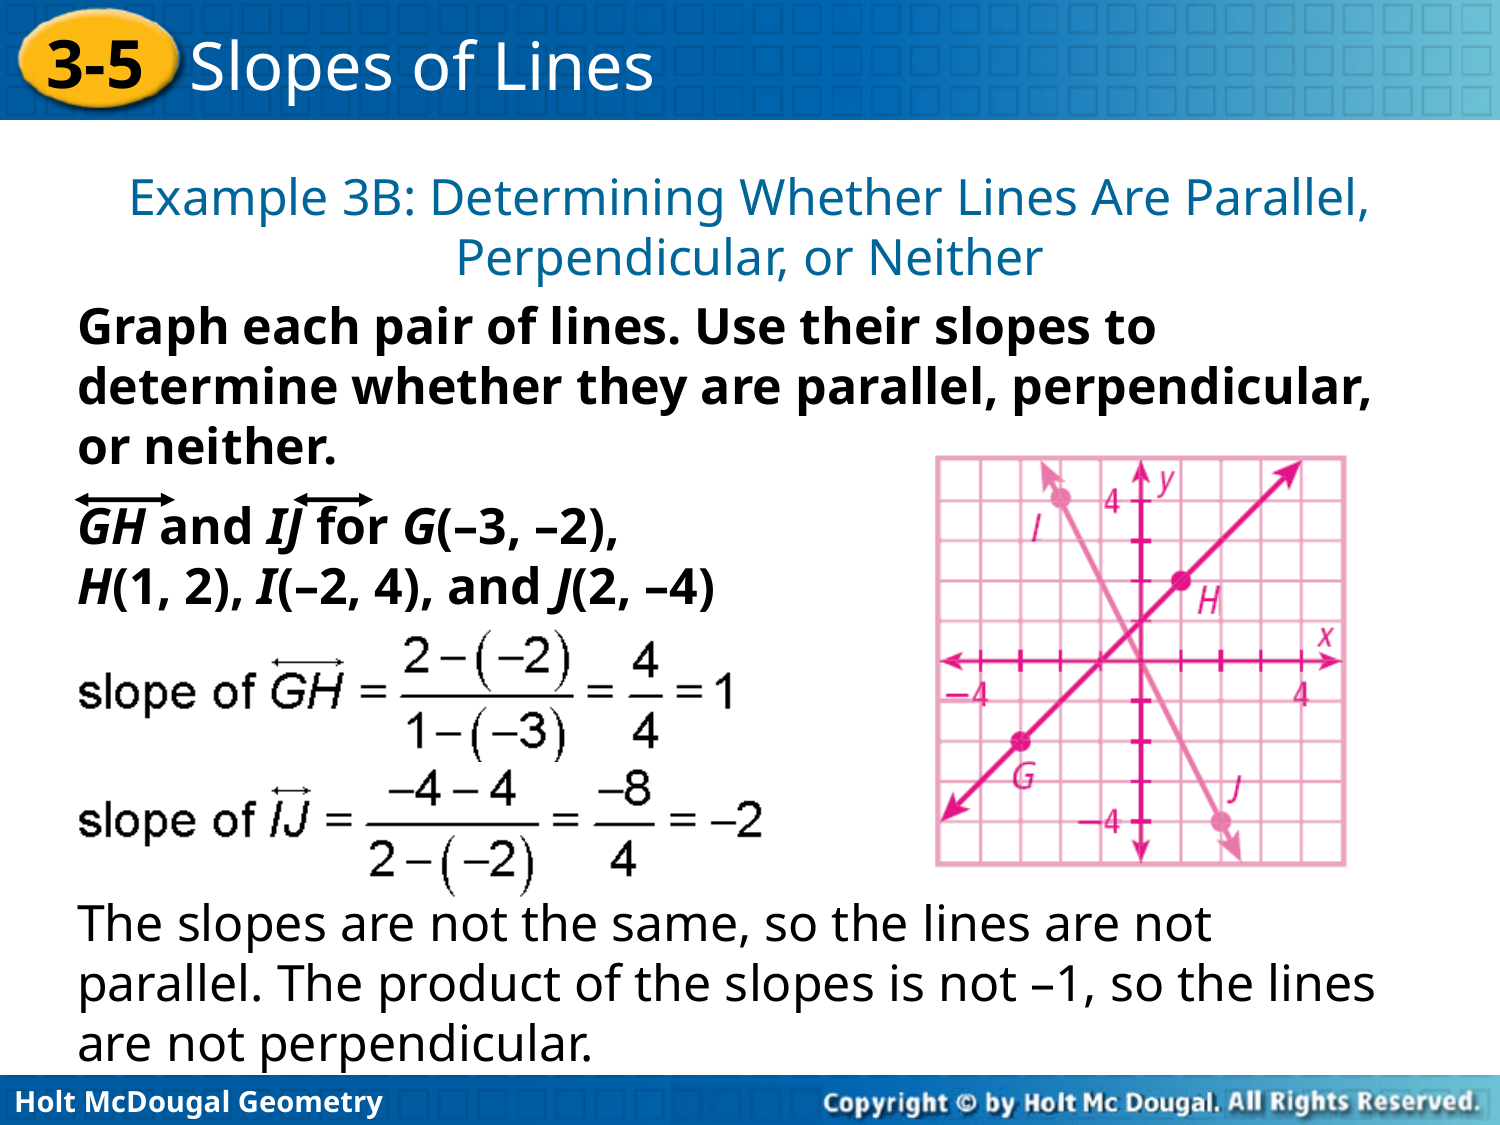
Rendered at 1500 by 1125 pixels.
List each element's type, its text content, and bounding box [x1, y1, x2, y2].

picture [0, 0, 1500, 120]
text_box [62, 487, 907, 623]
picture [912, 437, 1380, 904]
picture [0, 1075, 1500, 1125]
text_box Example 3B: Determining Whether Lines Are Parallel, Perpendicular, or Neither [0, 157, 1500, 293]
picture [74, 624, 766, 901]
text_box Graph each pair of lines. Use their slopes to determine whether they are parallel, perpendicular, or neither. [62, 287, 1414, 483]
text_box The slopes are not the same, so the lines are not parallel. The product of the slopes is not –1, so the lines are not perpendicular. [62, 883, 1425, 1079]
